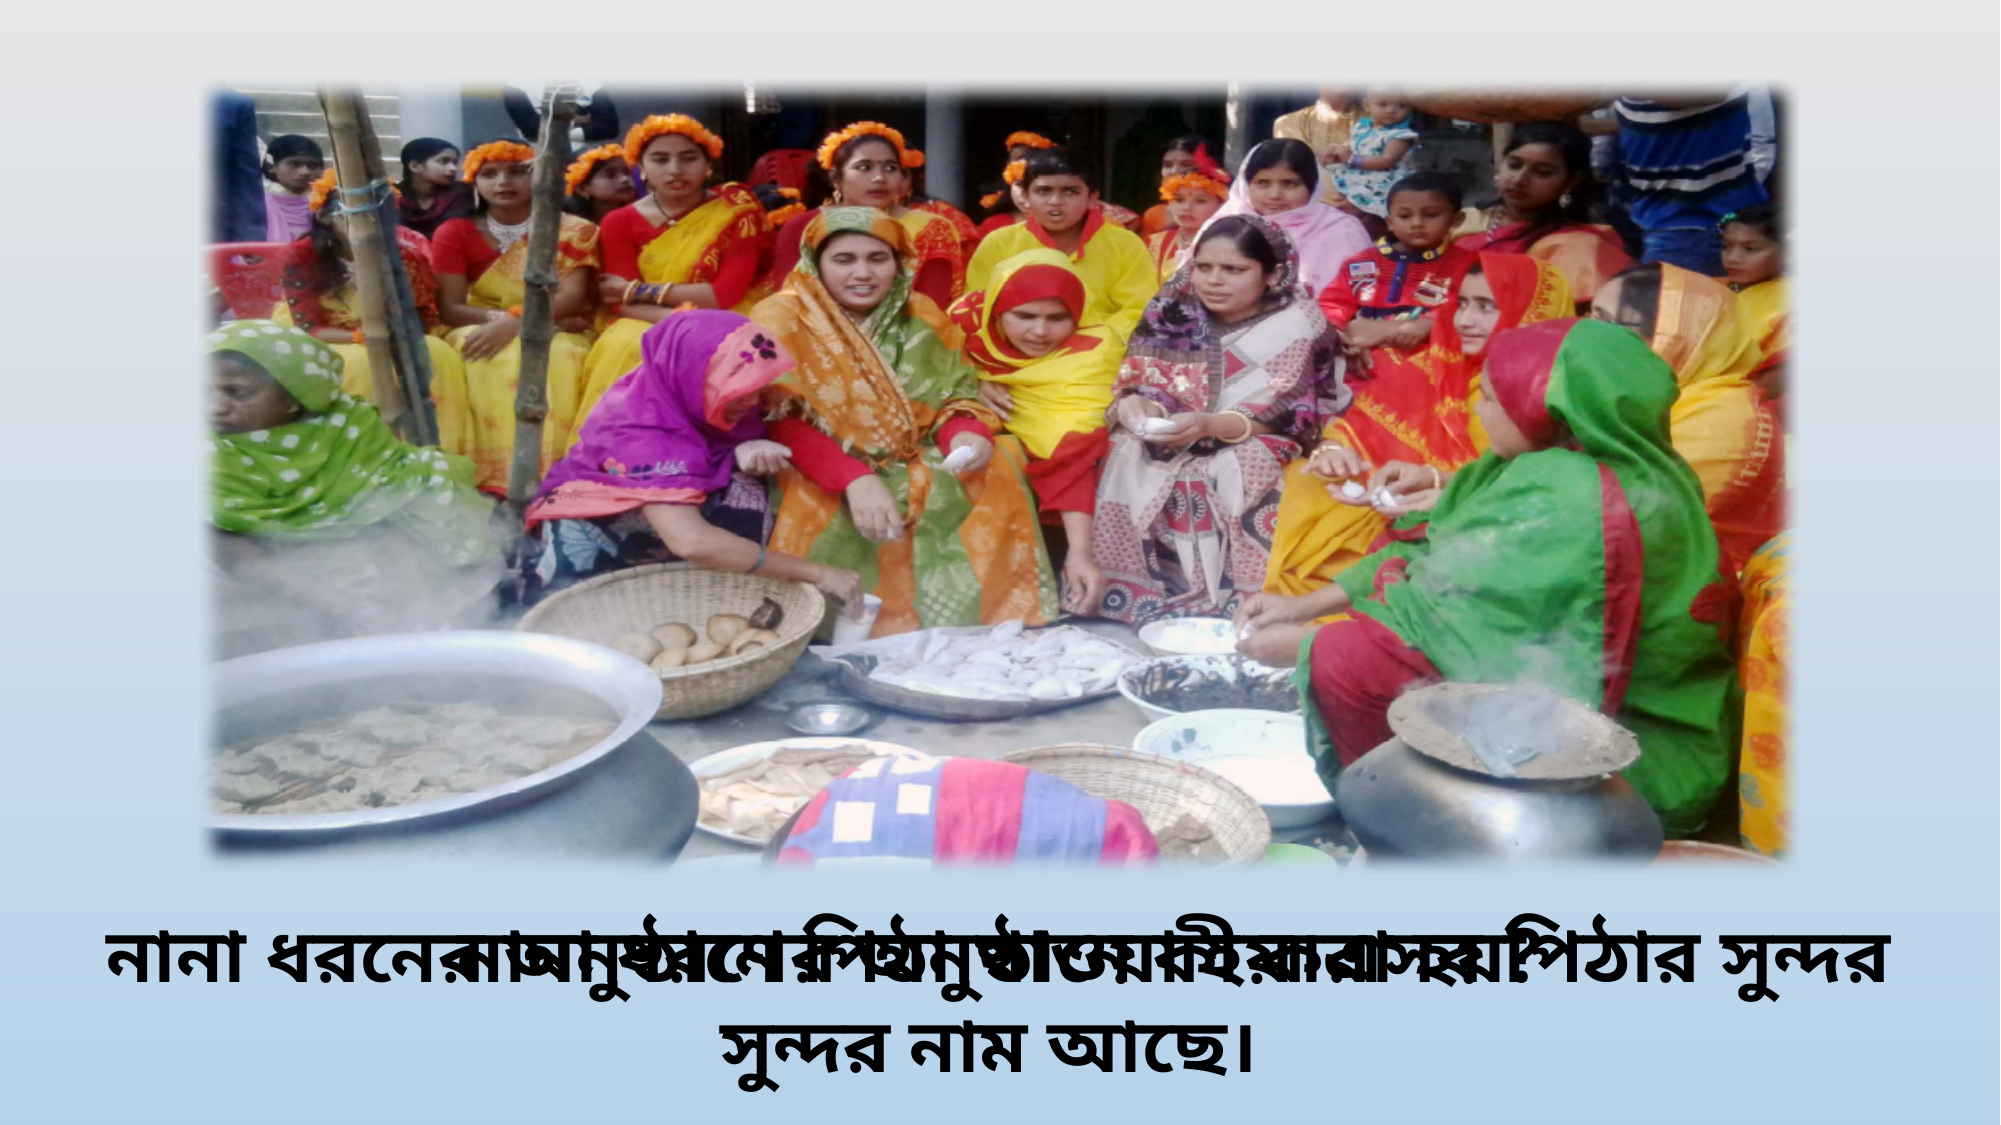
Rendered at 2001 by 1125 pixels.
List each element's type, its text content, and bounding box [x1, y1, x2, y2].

picture [198, 77, 1799, 876]
text_box নানা ধরণের অনুষ্ঠানে কী করা হয়? [0, 900, 2000, 1005]
text_box নানা ধরনের অনুষ্ঠানে পিঠা খাওয়া হয়।এসব পিঠার সুন্দর সুন্দর নাম আছে। [0, 1005, 1999, 1095]
